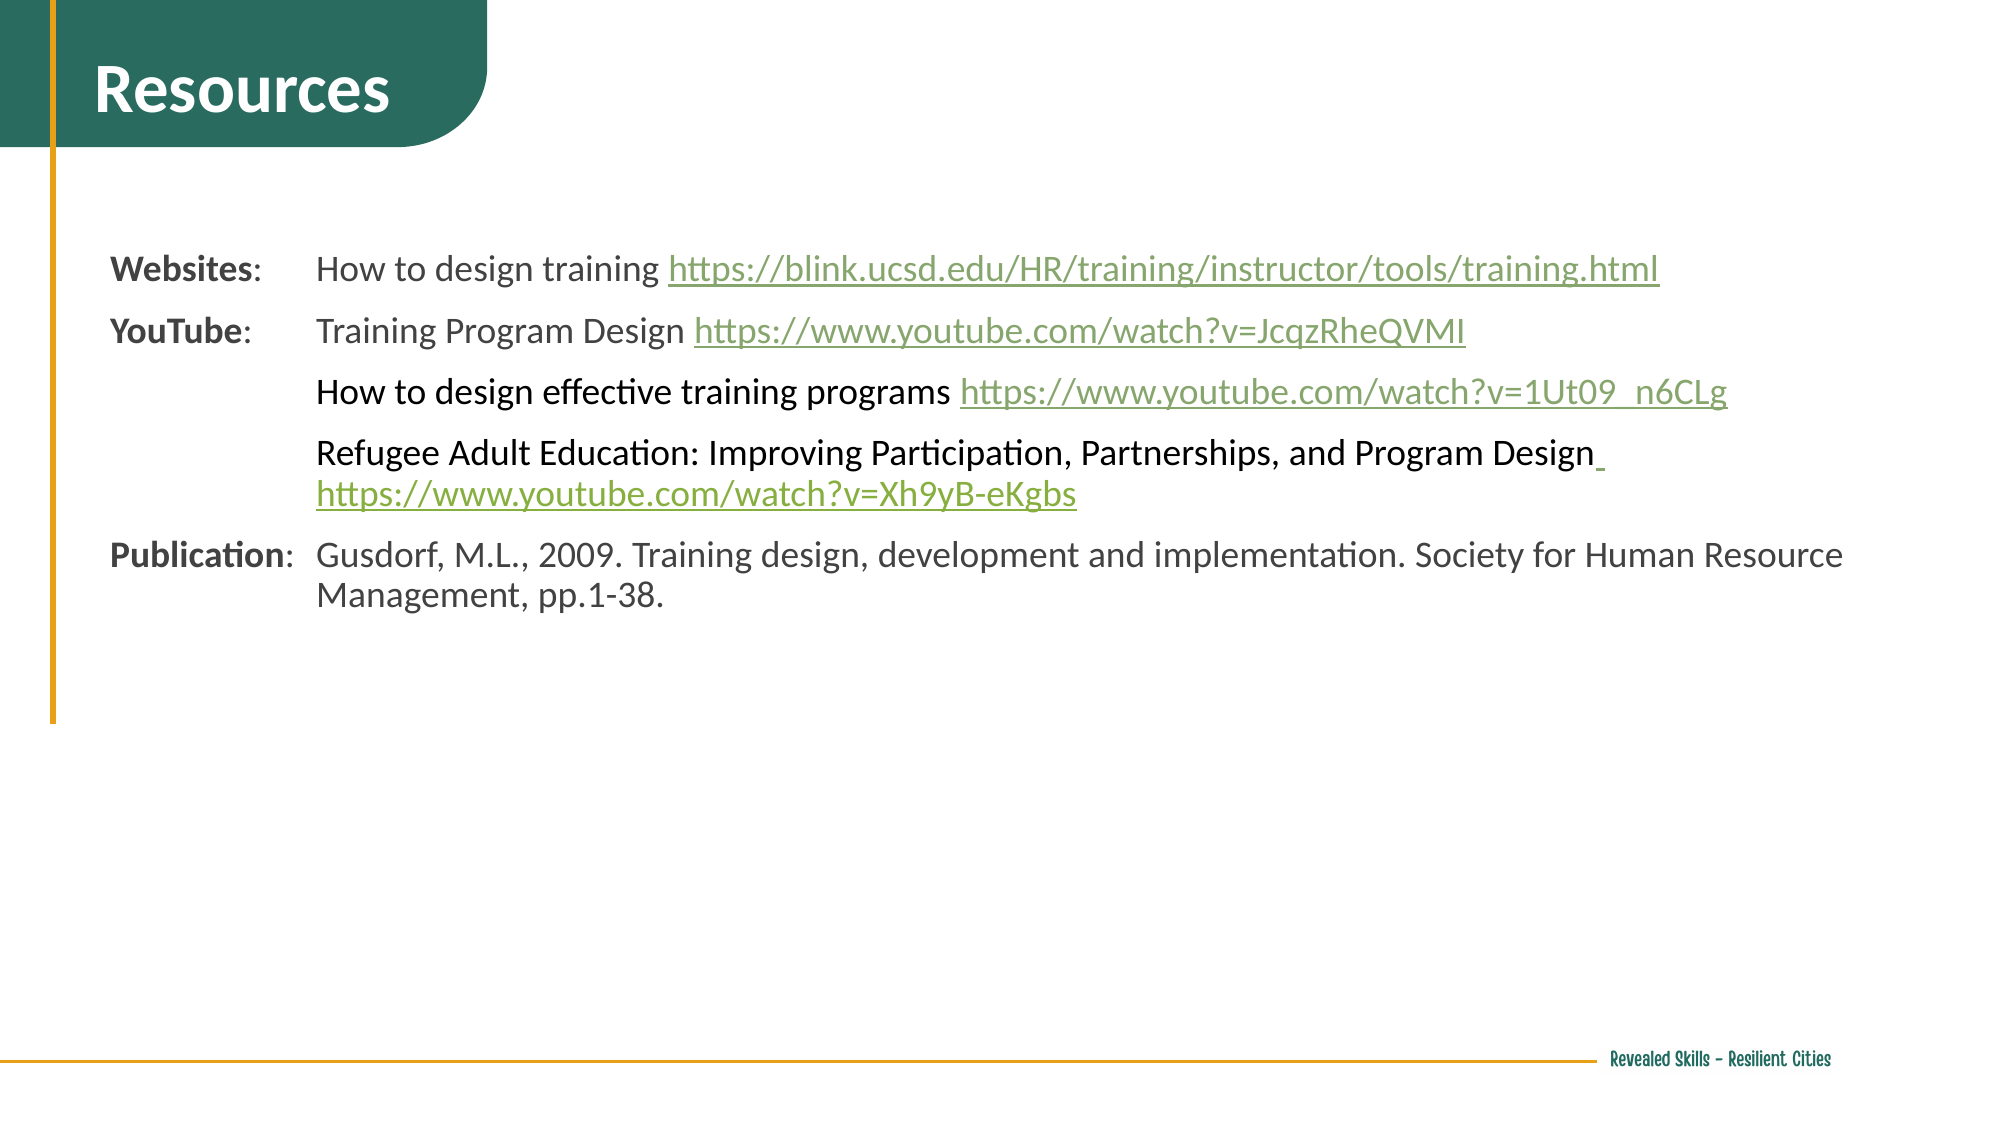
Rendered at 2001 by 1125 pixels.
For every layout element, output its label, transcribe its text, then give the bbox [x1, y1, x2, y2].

text_box [56, 0, 489, 149]
list Websites: How to design training https://blink.ucsd.edu/HR/training/instructor/tools/training.html YouTube: Training Program Design https://www.youtube.com/watch?v=JcqzRheQVMI How to design effective training programs https://www.youtube.com/watch?v=1Ut09_n6CLg Refugee Adult Education: Improving Participation, Partnerships, and Program Design https://www.youtube.com/watch?v=Xh9yB-eKgbs Publication: Gusdorf, M.L., 2009. Training design, development and implementation. Society for Human Resource Management, pp.1-38. [95, 242, 1905, 1062]
text_box Resources [80, 34, 488, 135]
picture [1597, 1062, 1833, 1074]
text_box [0, 0, 50, 149]
